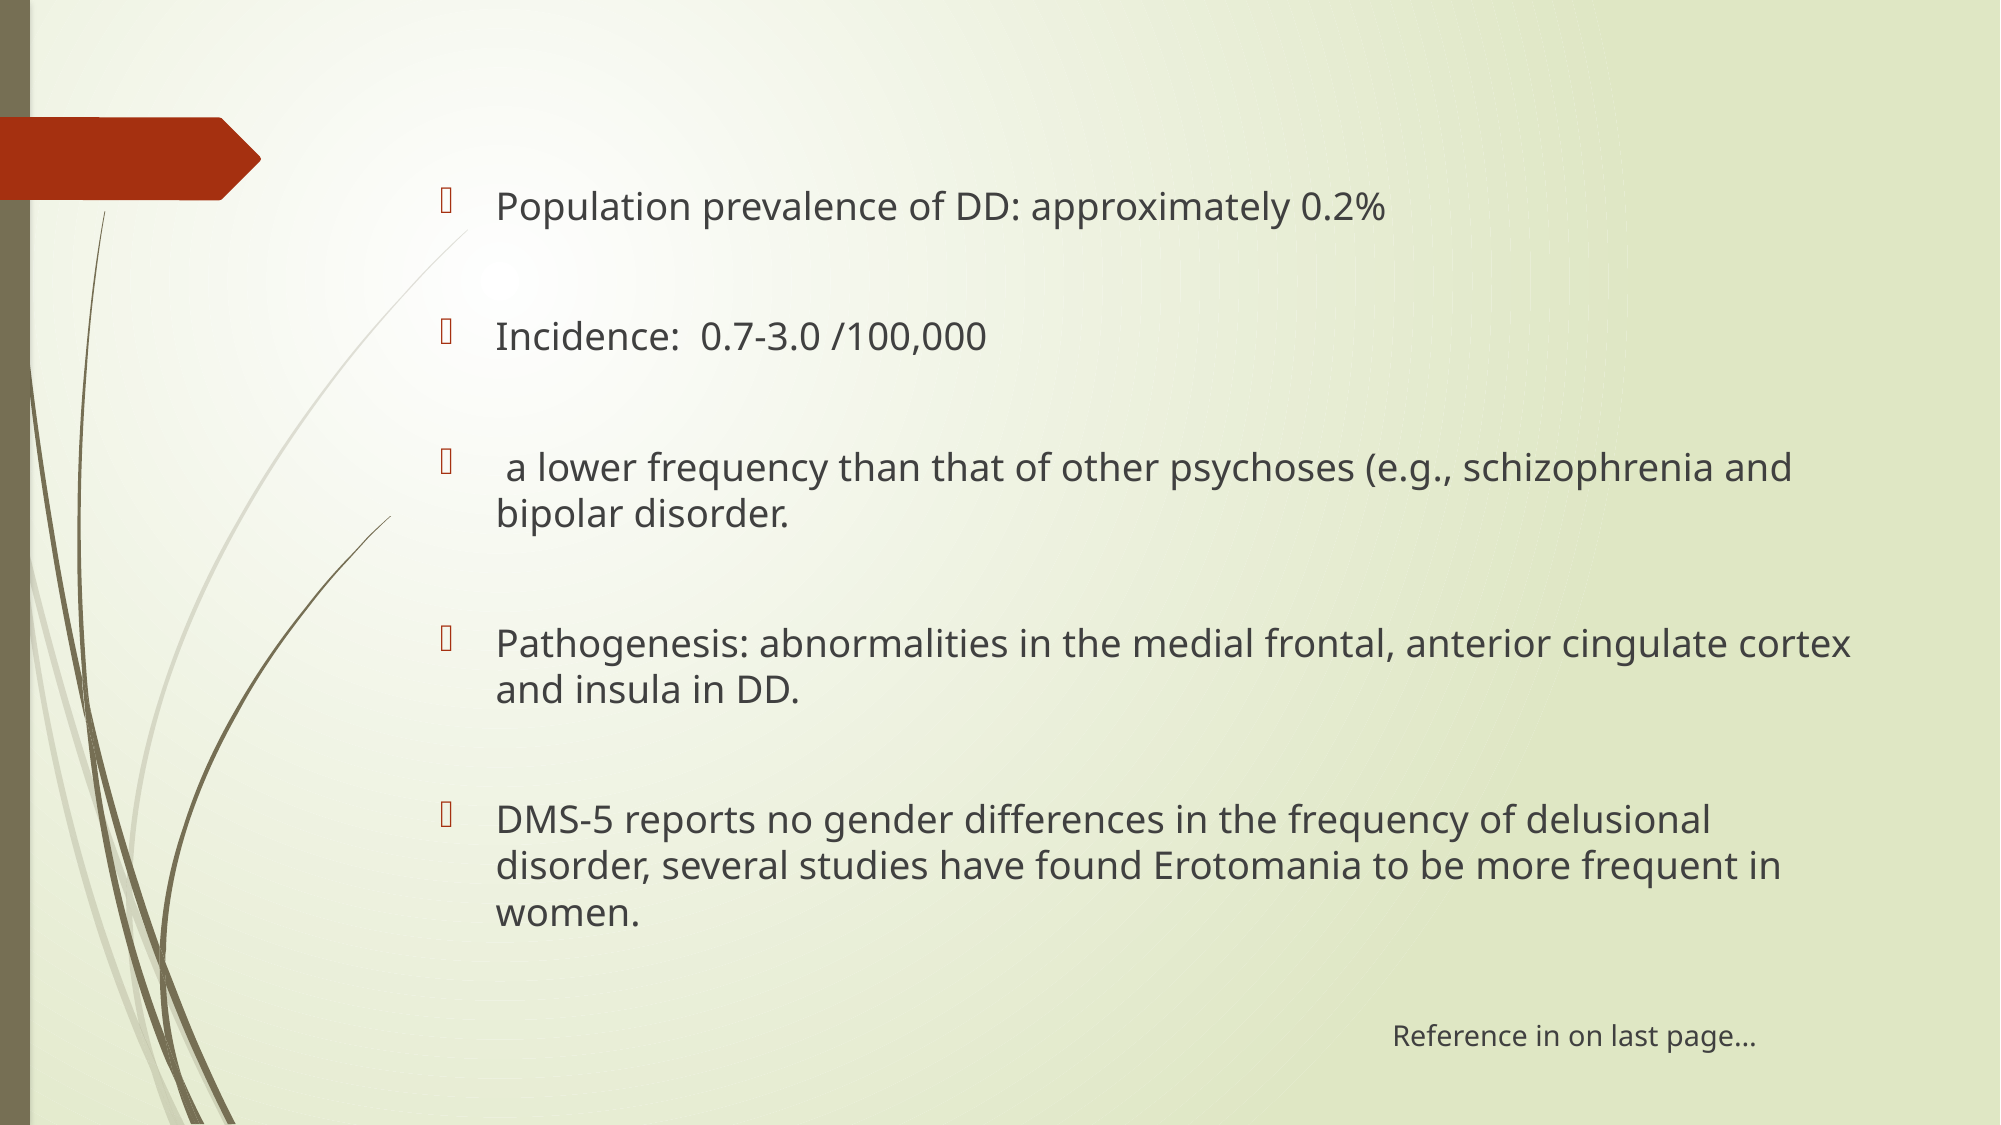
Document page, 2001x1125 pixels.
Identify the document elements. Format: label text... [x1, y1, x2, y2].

list Population prevalence of DD: approximately 0.2% Incidence: 0.7-3.0 /100,000 a lower frequency than that of other psychoses (e.g., schizophrenia and bipolar disorder. Pathogenesis: abnormalities in the medial frontal, anterior cingulate cortex and insula in DD. DMS-5 reports no gender differences in the frequency of delusional disorder, several studies have found Erotomania to be more frequent in women. Reference in on last page… [424, 174, 1888, 1064]
